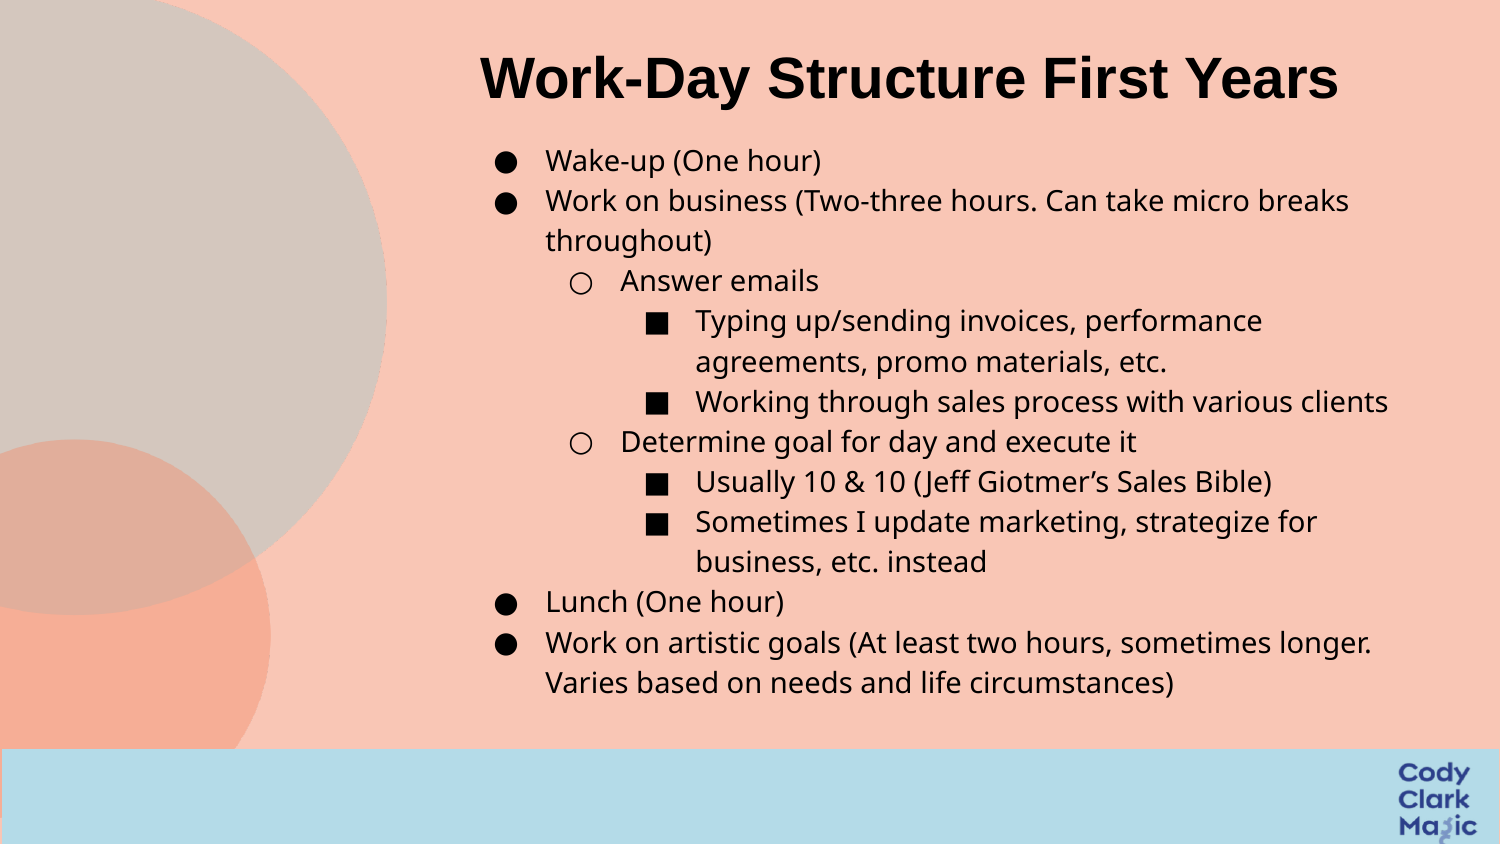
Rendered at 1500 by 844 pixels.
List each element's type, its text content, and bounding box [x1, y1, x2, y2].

picture [0, 0, 1500, 844]
text_box Work-Day Structure First Years [469, 33, 1431, 119]
text_box Wake-up (One hour) Work on business (Two-three hours. Can take micro breaks throughout) Answer emails Typing up/sending invoices, performance agreements, promo materials, etc. Working through sales process with various clients Determine goal for day and execute it Usually 10 & 10 (Jeff Giotmer’s Sales Bible) Sometimes I update marketing, strategize for business, etc. instead Lunch (One hour) Work on artistic goals (At least two hours, sometimes longer. Varies based on needs and life circumstances) [469, 121, 1421, 714]
